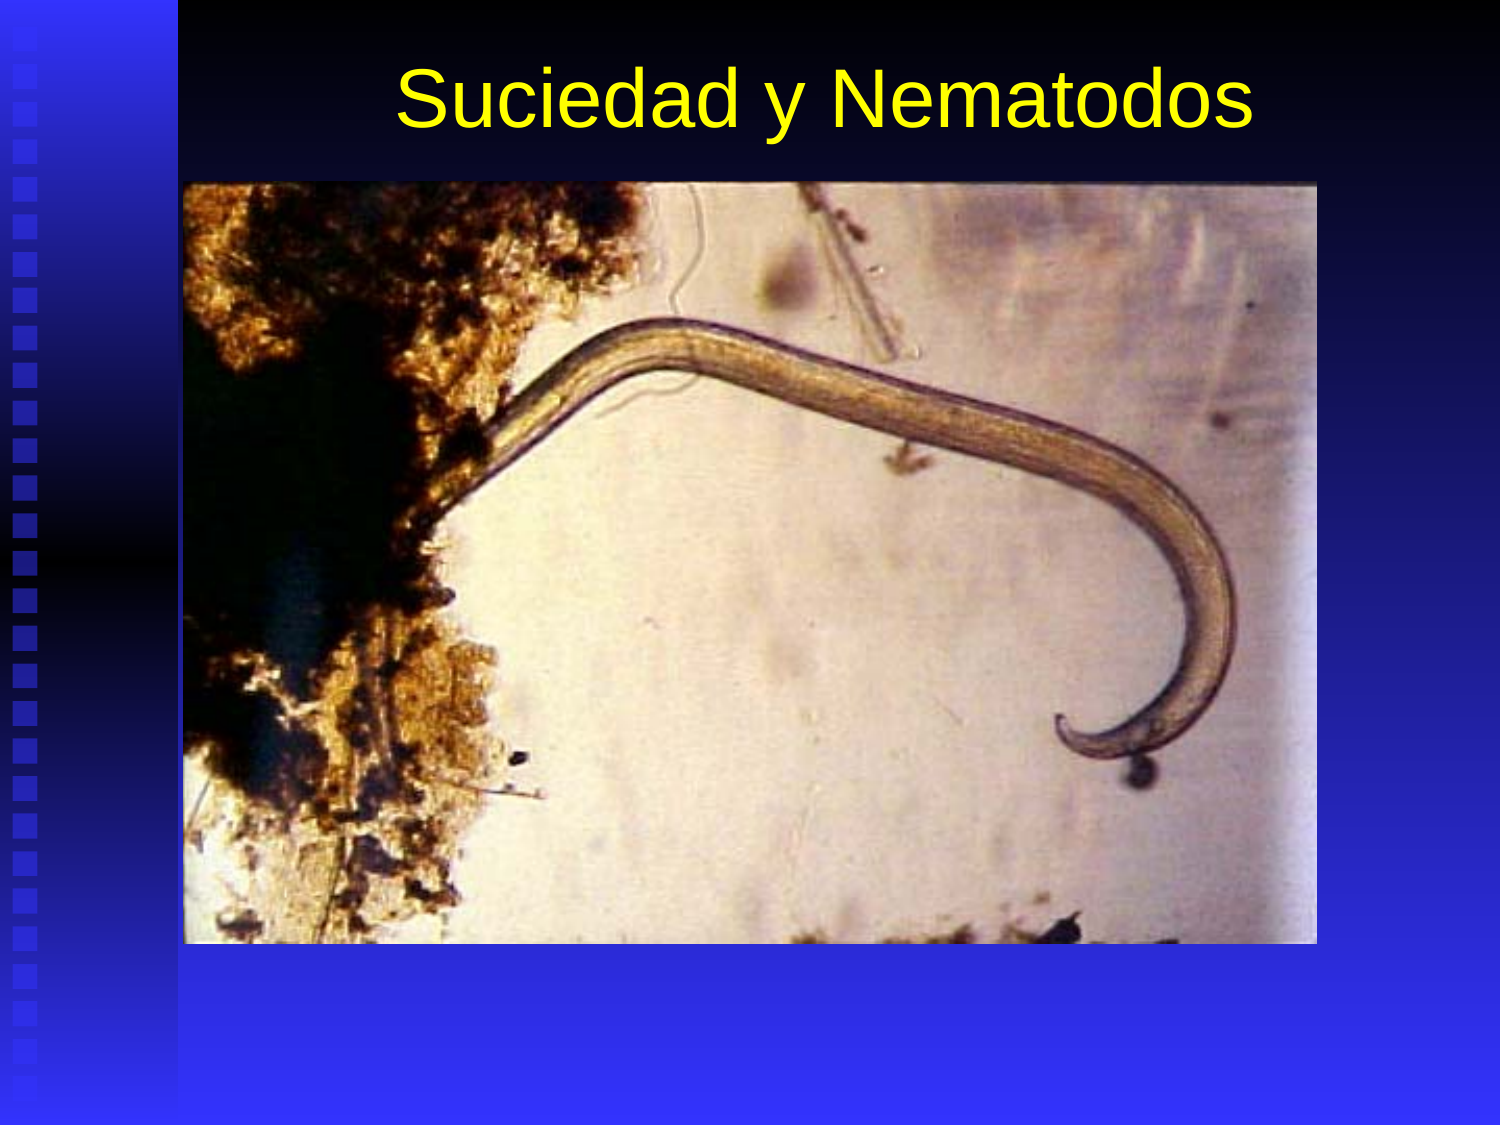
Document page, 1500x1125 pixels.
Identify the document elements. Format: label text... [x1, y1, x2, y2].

picture [183, 180, 1317, 944]
title Suciedad y Nematodos [187, 0, 1463, 188]
